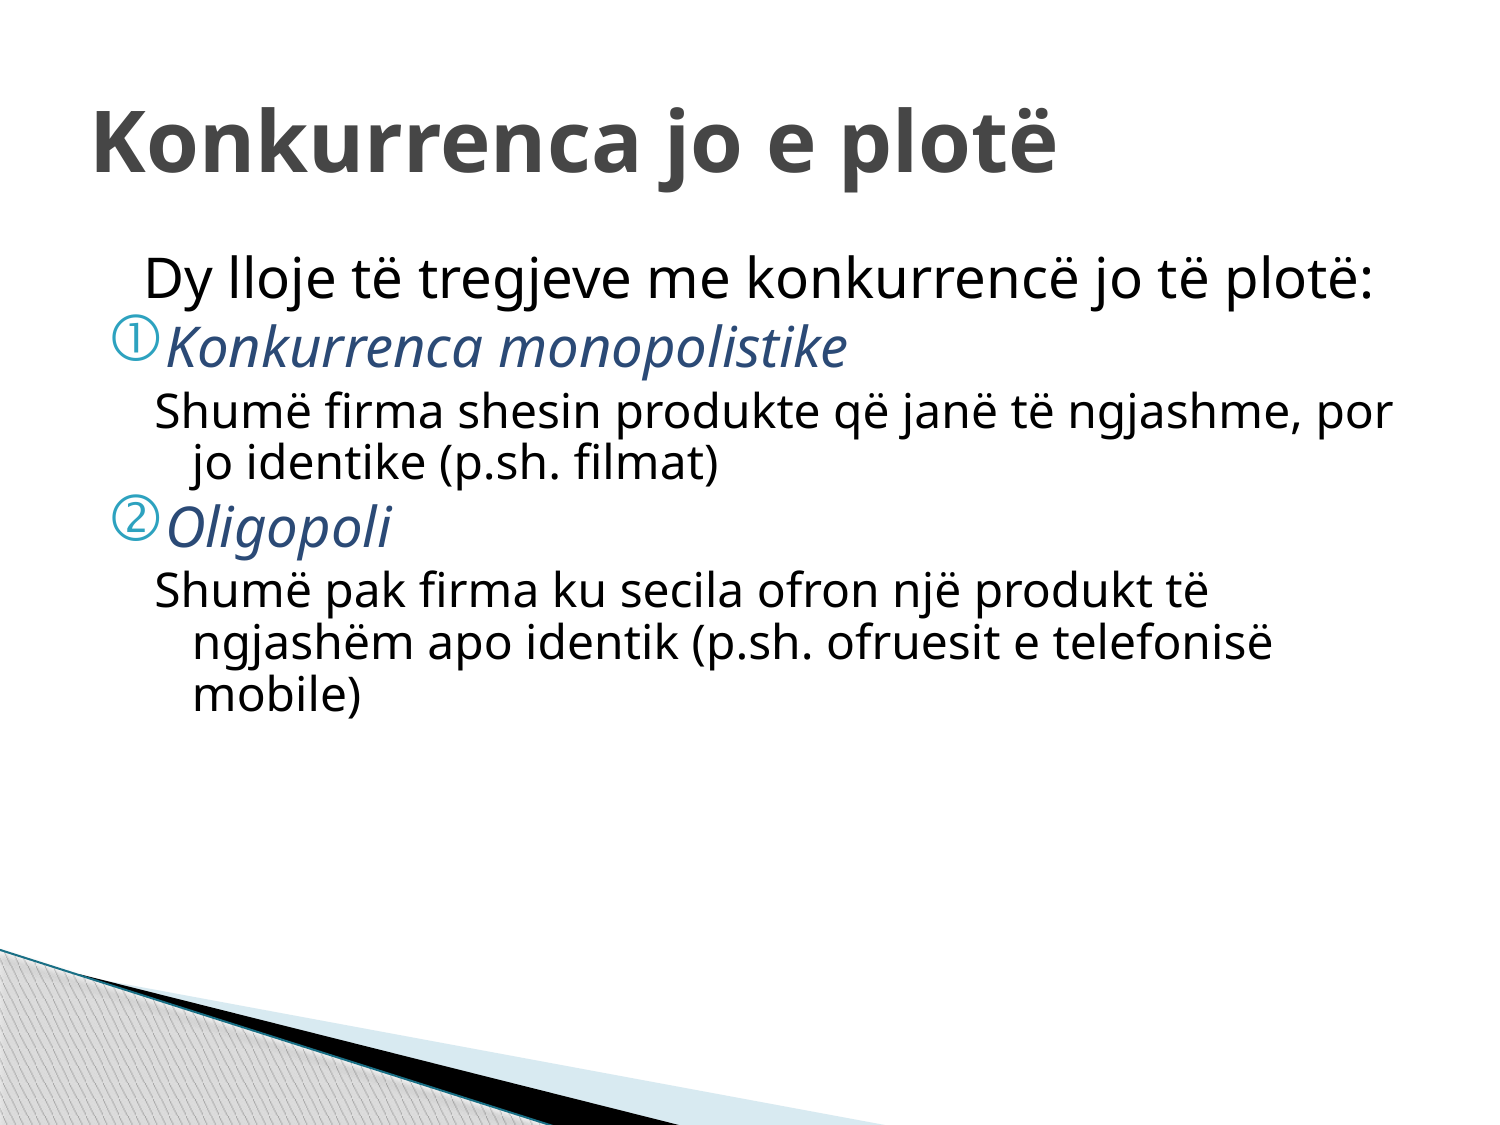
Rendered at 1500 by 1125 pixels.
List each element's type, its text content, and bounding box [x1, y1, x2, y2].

title Konkurrenca jo e plotë [75, 45, 1425, 233]
text_box [512, 1024, 988, 1100]
text_box [112, 1024, 425, 1100]
list Dy lloje të tregjeve me konkurrencë jo të plotë: Konkurrenca monopolistike Shumë firma shesin produkte që janë të ngjashme, por jo identike (p.sh. filmat) Oligopoli Shumë pak firma ku secila ofron një produkt të ngjashëm apo identik (p.sh. ofruesit e telefonisë mobile) [75, 243, 1425, 986]
